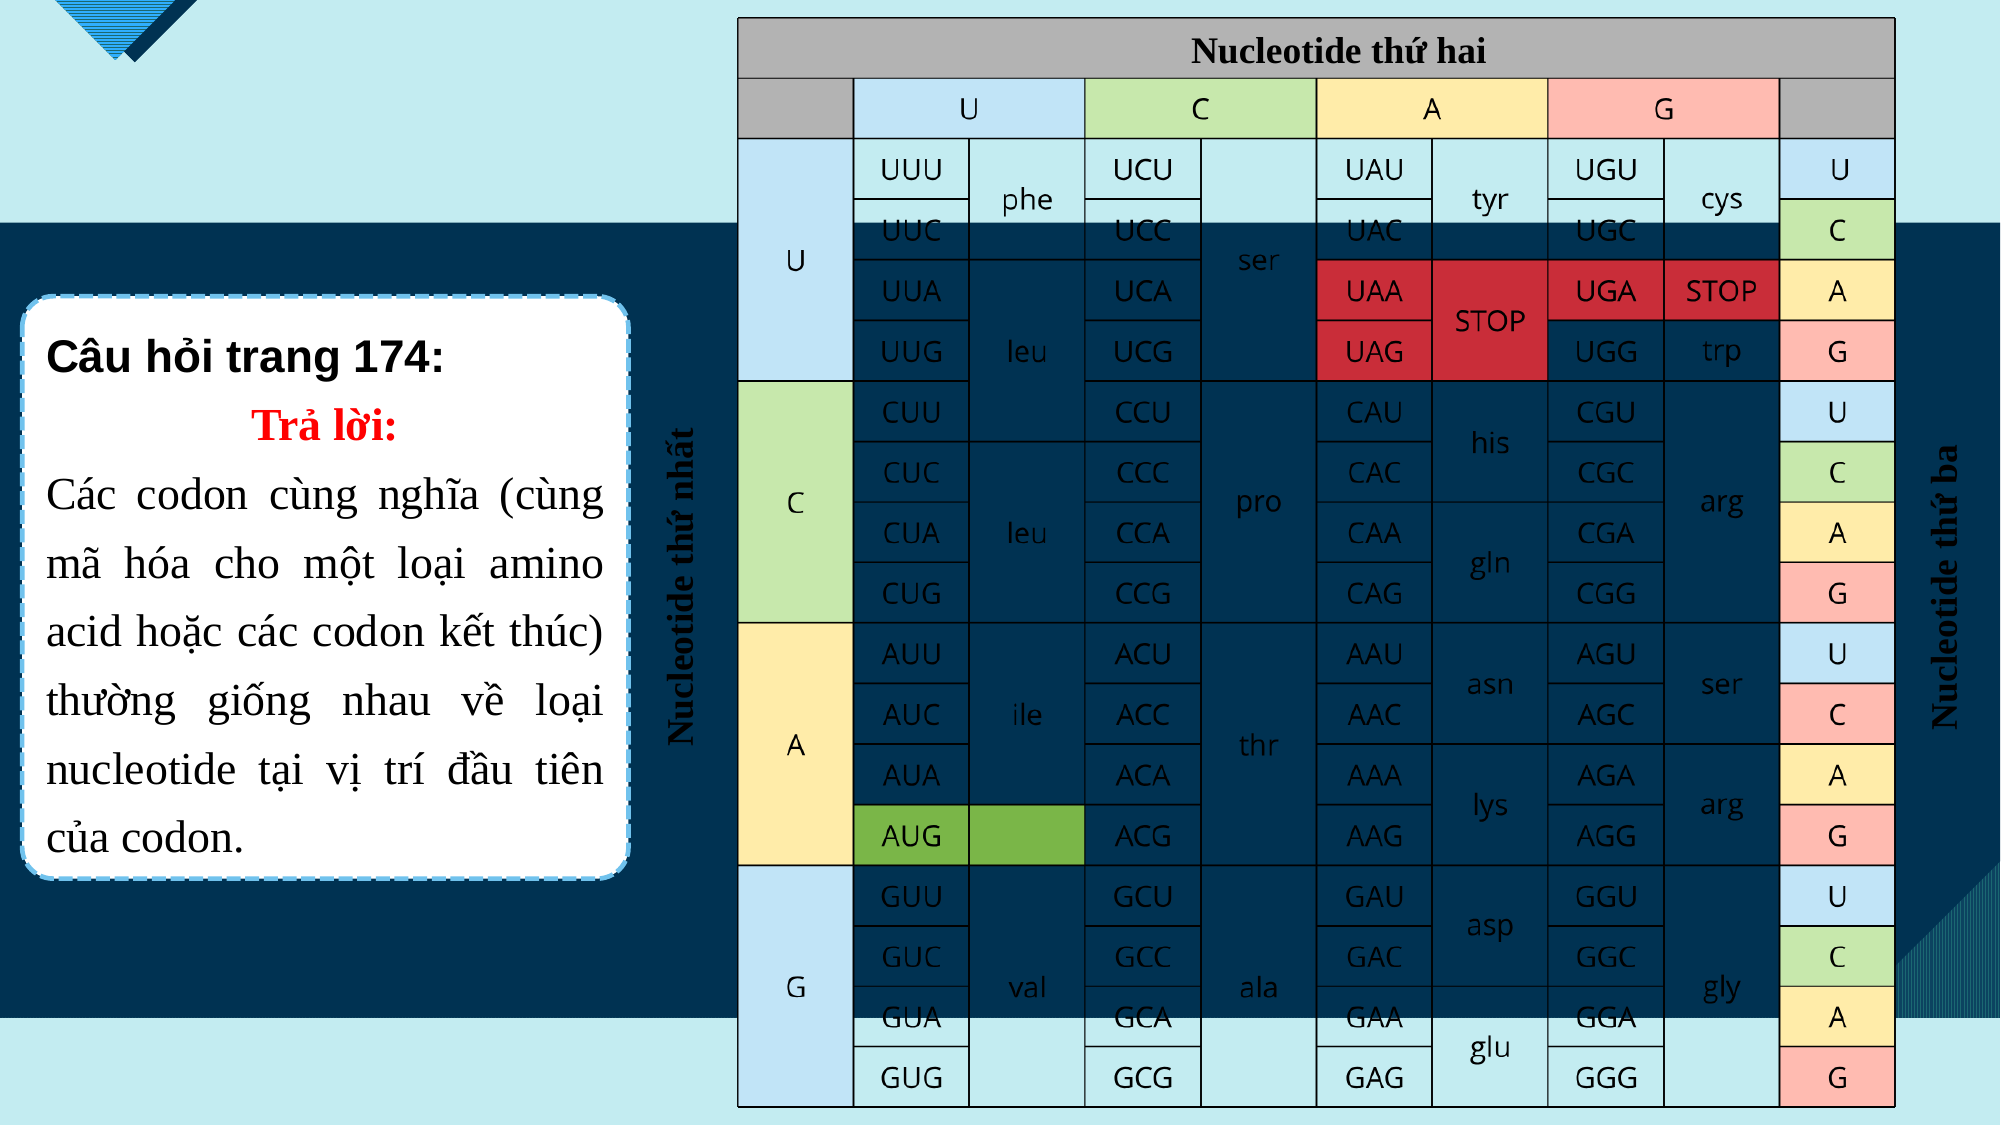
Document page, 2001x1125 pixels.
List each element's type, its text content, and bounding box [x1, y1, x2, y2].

text_box Câu hỏi trang 174: Trả lời: Các codon cùng nghĩa (cùng mã hóa cho một loại amino acid hoặc các codon kết thúc) thường giống nhau về loại nucleotide tại vị trí đầu tiên của codon. [21, 295, 629, 880]
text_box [647, 0, 1988, 1125]
